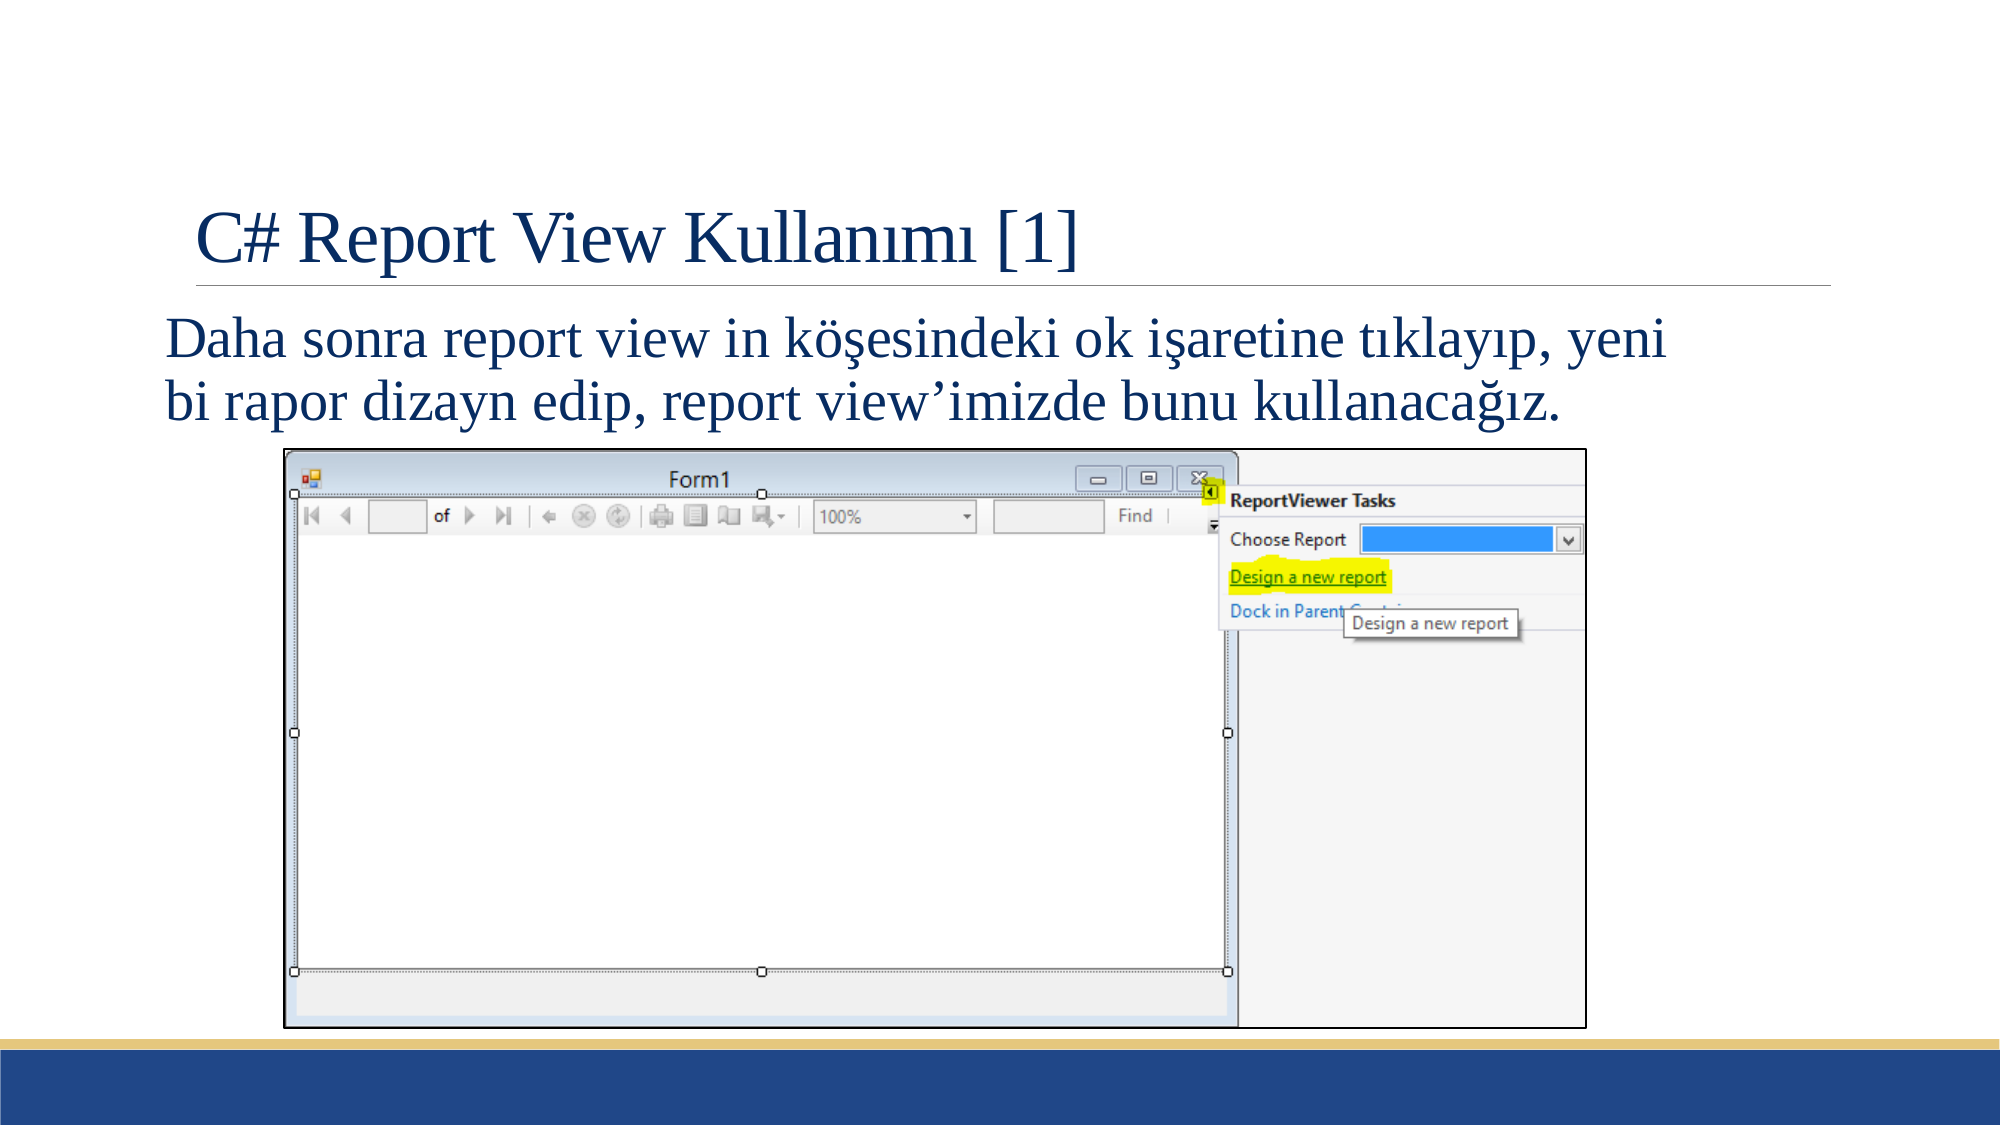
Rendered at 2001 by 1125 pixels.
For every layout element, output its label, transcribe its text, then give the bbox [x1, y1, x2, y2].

title C# Report View Kullanımı [1] [180, 47, 1830, 285]
list Daha sonra report view in köşesindeki ok işaretine tıklayıp, yeni bi rapor dizayn edip, report view’imizde bunu kullanacağız. [150, 299, 1721, 485]
picture [284, 449, 1586, 1028]
